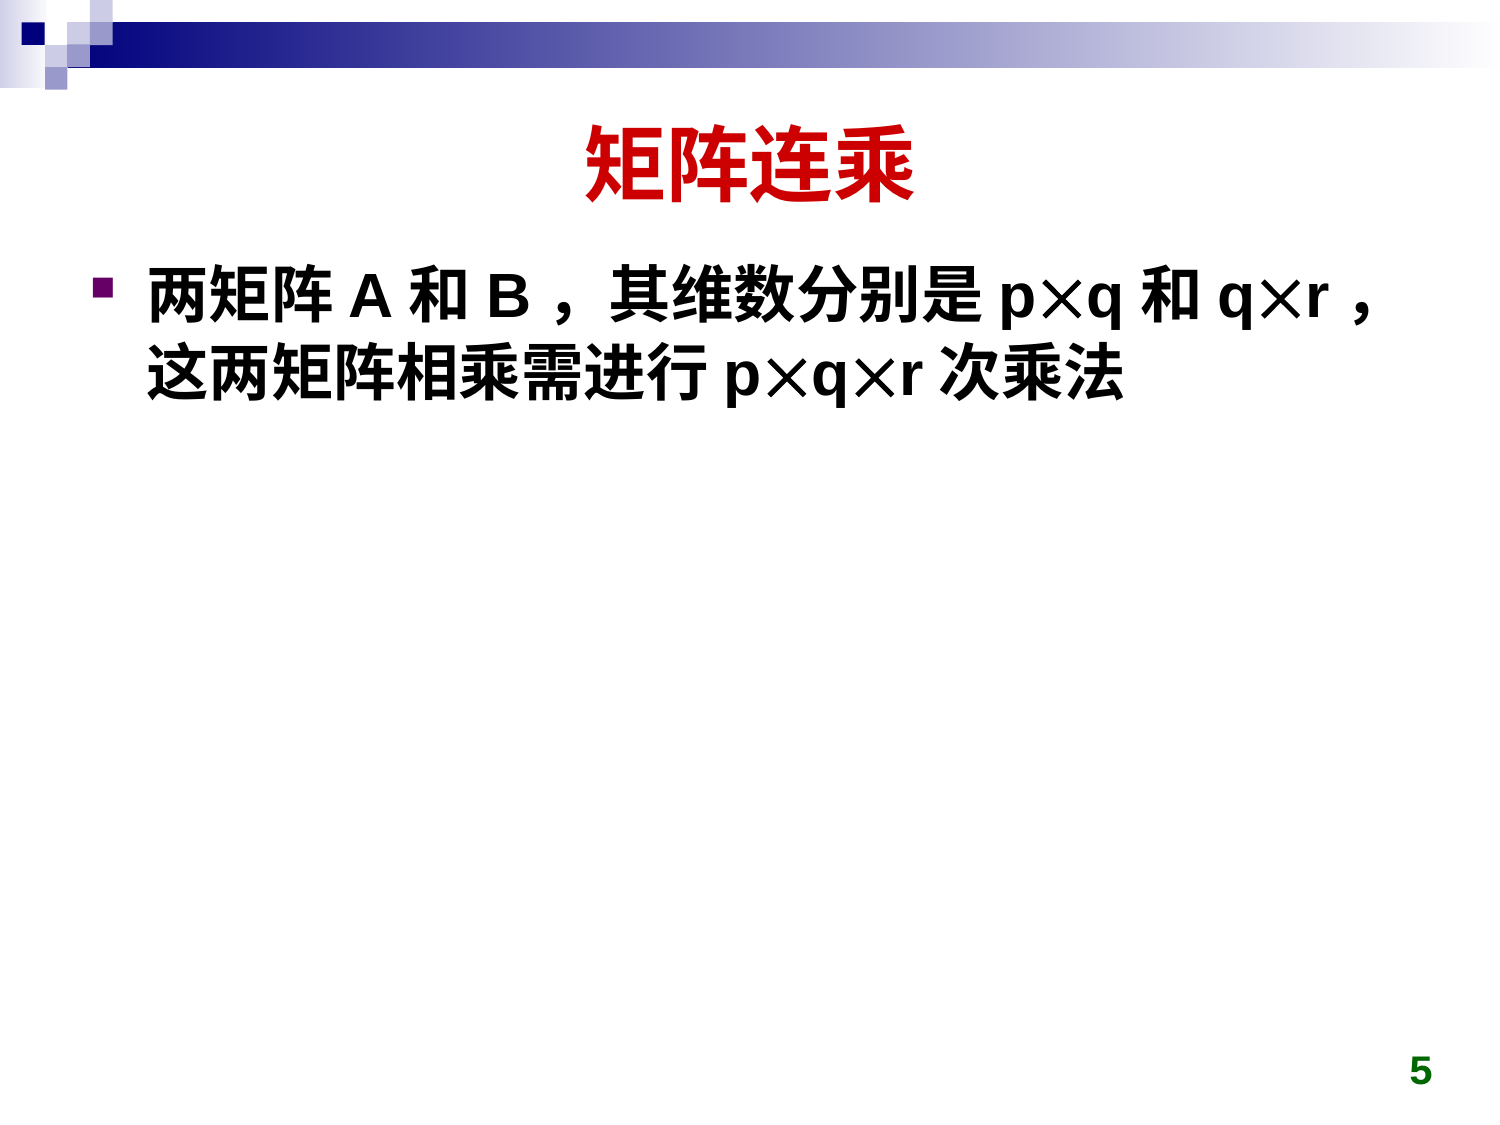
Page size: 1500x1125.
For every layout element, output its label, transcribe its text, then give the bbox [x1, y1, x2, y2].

list 两矩阵A和B，其维数分别是pq和qr，这两矩阵相乘需进行pqr次乘法 [75, 243, 1425, 1024]
slide_number 5 [1098, 1025, 1449, 1100]
title 矩阵连乘 [75, 75, 1425, 243]
